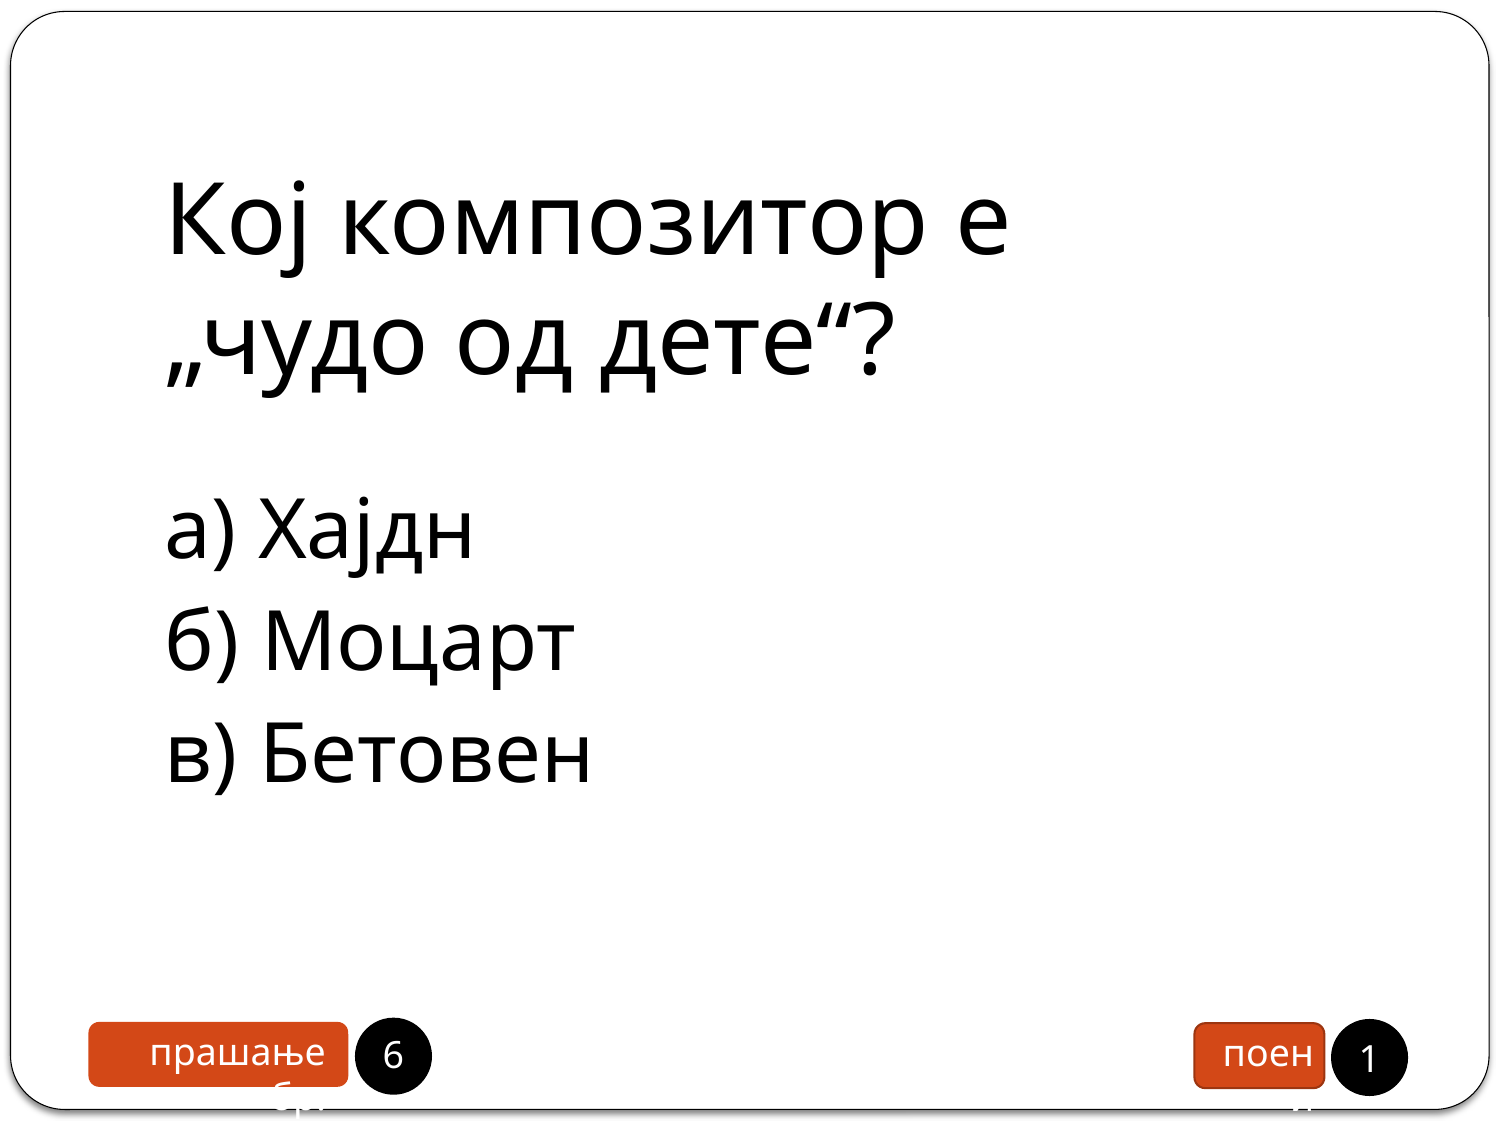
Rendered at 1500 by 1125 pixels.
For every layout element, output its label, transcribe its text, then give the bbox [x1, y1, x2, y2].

list а) Хајдн б) Моцарт в) Бетовен [150, 468, 1425, 1035]
text_box поени [1187, 1021, 1329, 1125]
text_box 1 [1331, 1018, 1409, 1097]
slide_number 5 [354, 1017, 433, 1095]
title Кој композитор е „чудо од дете“? [150, 221, 1425, 410]
text_box [341, 1021, 350, 1088]
text_box прашање бр. [88, 1020, 341, 1125]
